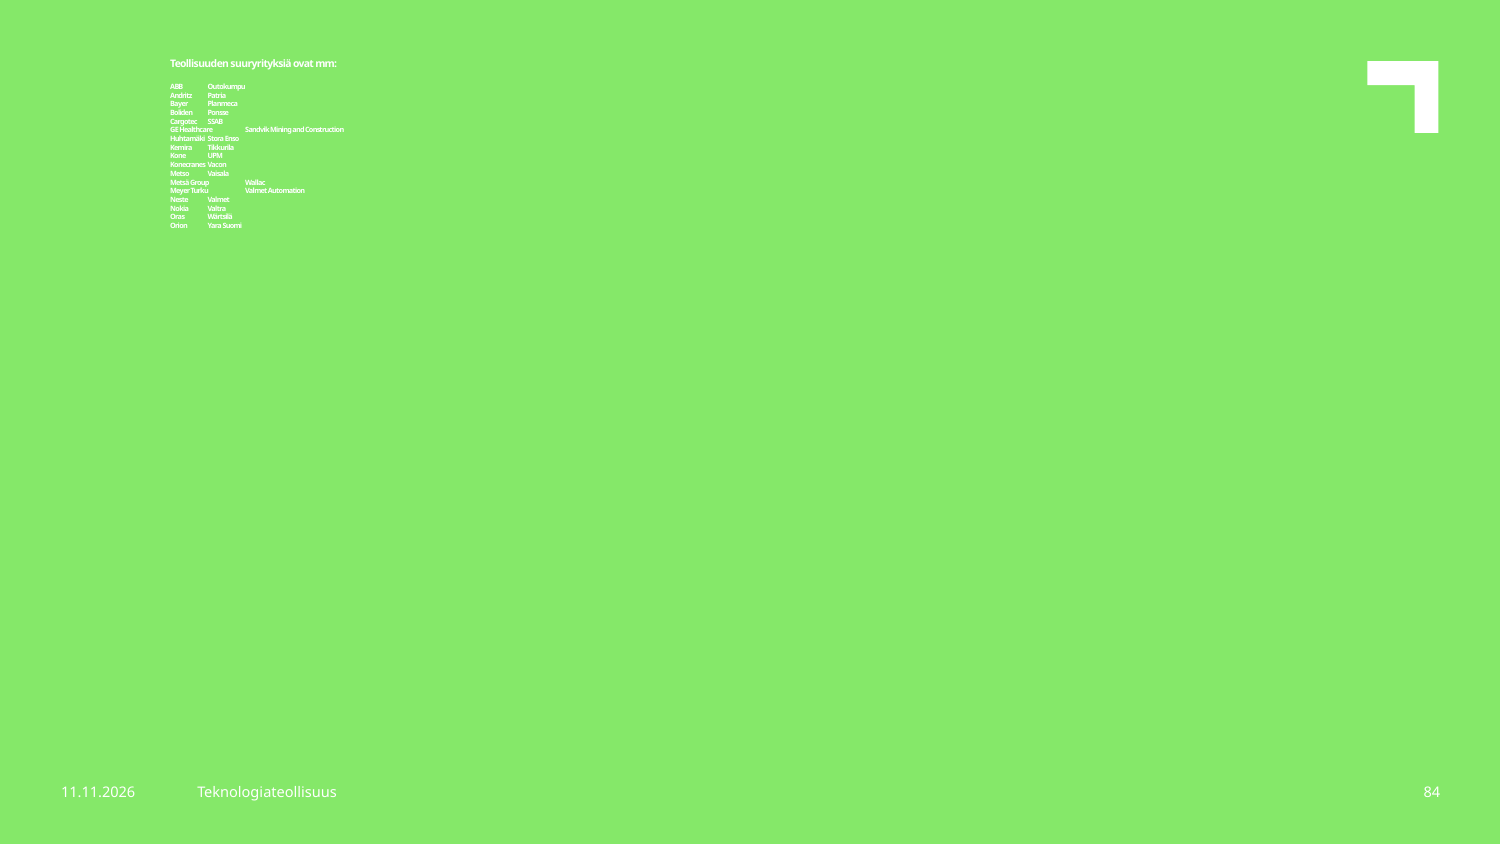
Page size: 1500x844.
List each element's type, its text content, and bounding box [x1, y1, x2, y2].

list Teollisuuden suuryrityksiä ovat mm: ABB Outokumpu Andritz Patria Bayer Planmeca Boliden Ponsse Cargotec SSAB GE Healthcare Sandvik Mining and Construction Huhtamäki Stora Enso Kemira Tikkurila Kone UPM Konecranes Vacon Metso Vaisala Metsä Group Wallac Meyer Turku Valmet Automation Neste Valmet Nokia Valtra Oras Wärtsilä Orion Yara Suomi [154, 49, 1300, 241]
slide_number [46, 775, 182, 803]
footer Teknologiateollisuus [182, 775, 395, 803]
slide_number 84 [1313, 775, 1456, 803]
